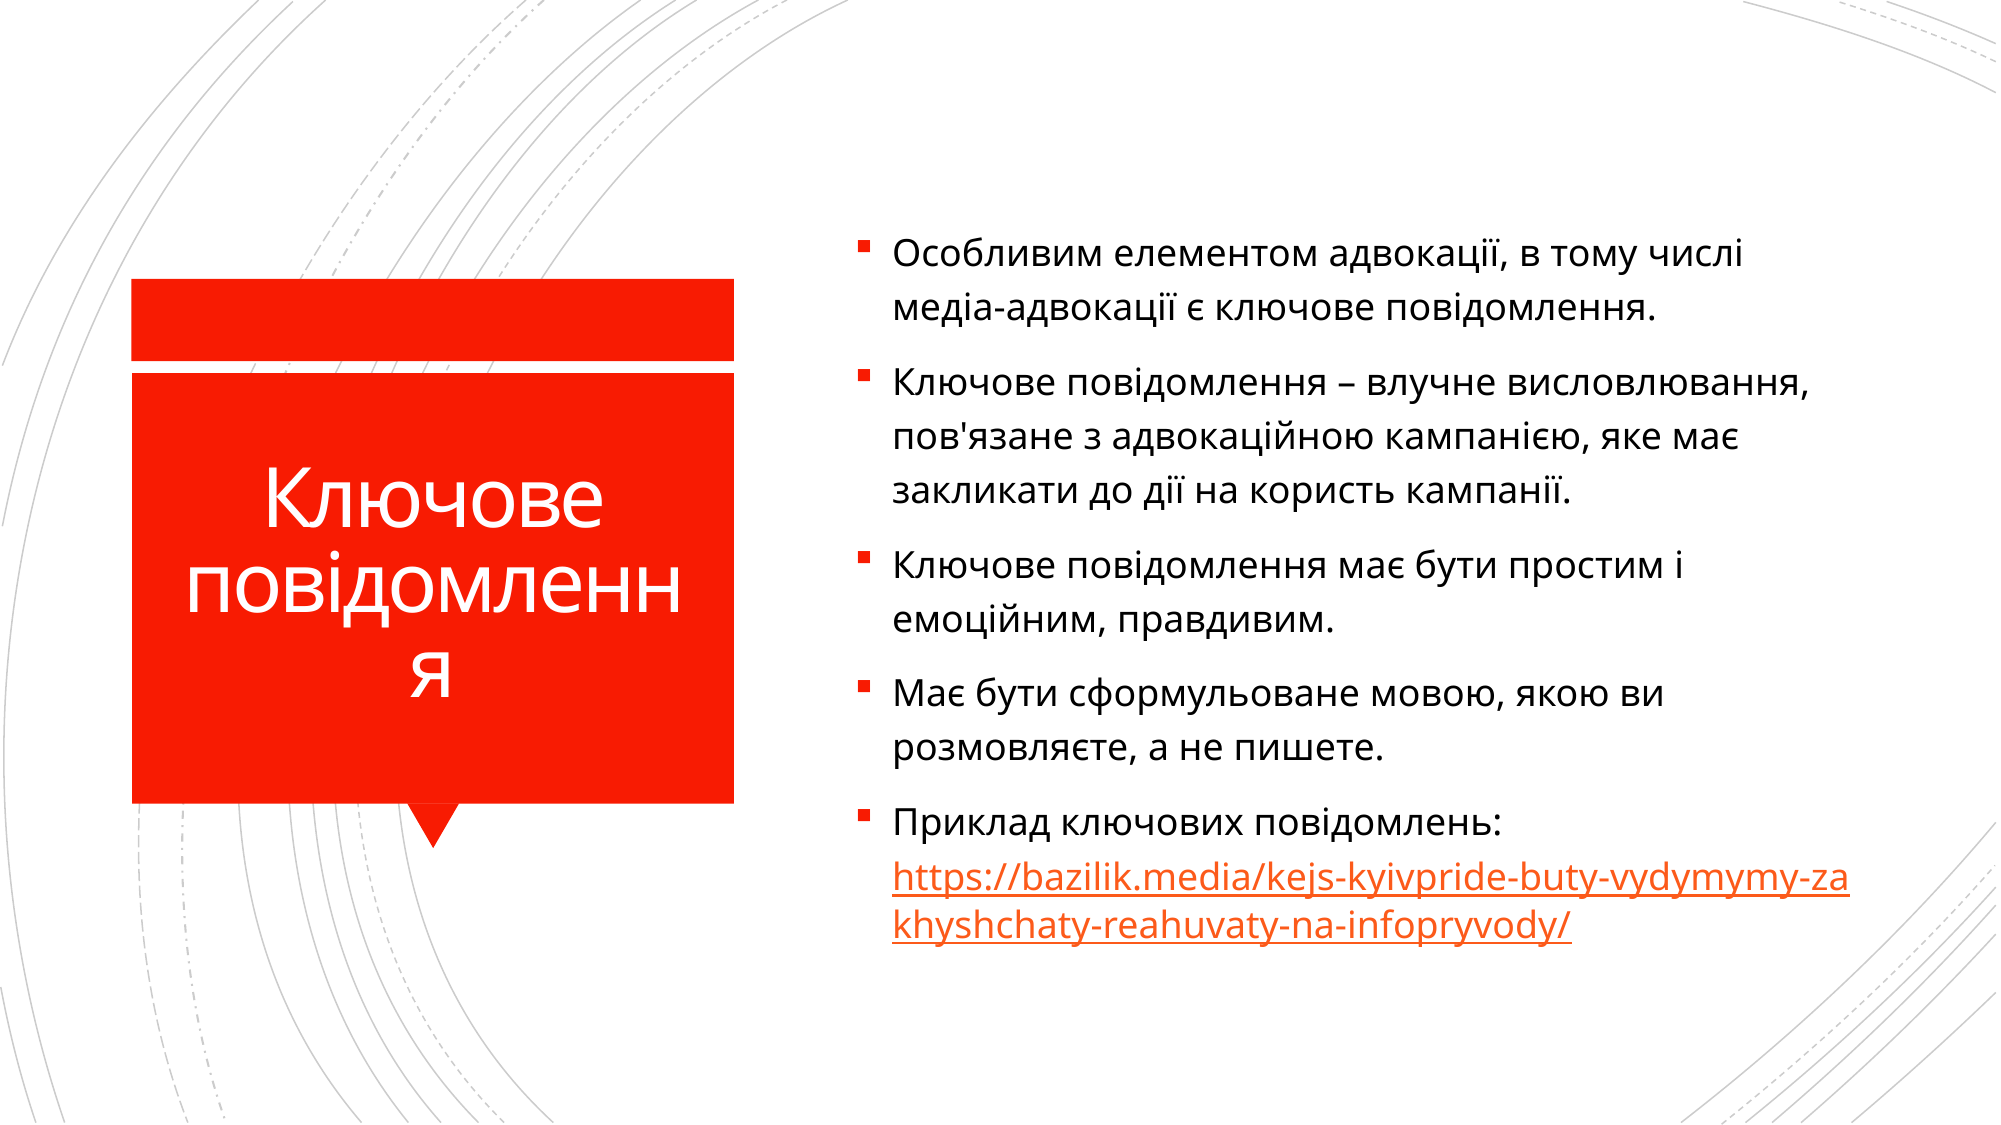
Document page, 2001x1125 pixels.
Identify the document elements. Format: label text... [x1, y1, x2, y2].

title Ключове повідомлення [145, 385, 720, 789]
list Особливим елементом адвокації, в тому числі медіа-адвокації є ключове повідомлення. Ключове повідомлення – влучне висловлювання, пов'язане з адвокаційною кампанією, яке має закликати до дії на користь кампанії. Ключове повідомлення має бути простим і емоційним, правдивим. Має бути сформульоване мовою, якою ви розмовляєте, а не пишете. Приклад ключових повідомлень: https://bazilik.media/kejs-kyivpride-buty-vydymymy-zakhyshchaty-reahuvaty-na-infopryvody/ [839, 131, 1871, 993]
